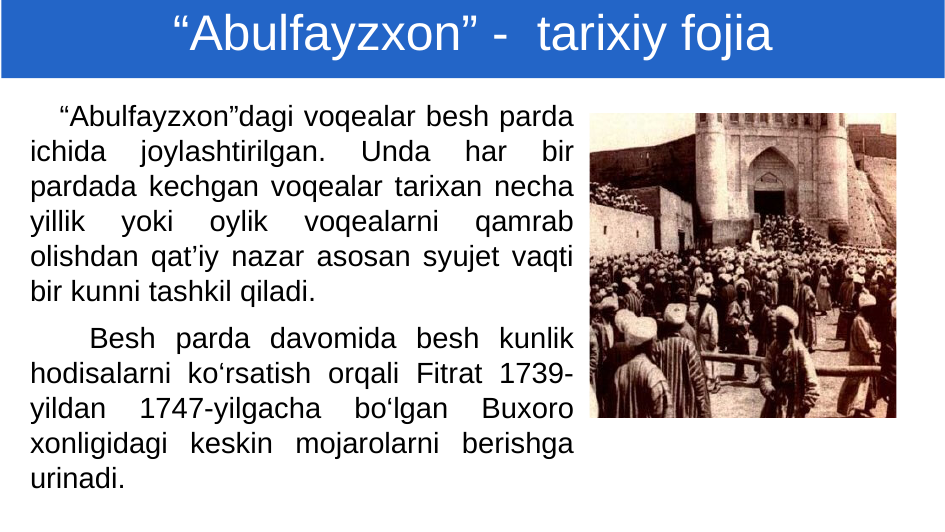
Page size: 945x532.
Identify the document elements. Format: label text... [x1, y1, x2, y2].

text_box “Abulfayzxon” - tarixiy fojia [1, 0, 945, 79]
text_box “Abulfayzxon”dagi voqealar besh parda ichida joylashtirilgan. Unda har bir pardada kechgan voqealar tarixan necha yillik yoki oylik voqealarni qamrab olishdan qat’iy nazar asosan syujet vaqti bir kunni tashkil qiladi. Besh parda davomida besh kunlik hodisalarni ko‘rsatish orqali Fitrat 1739-yildan 1747-yilgacha bo‘lgan Buxoro xonligidagi keskin mojarolarni berishga urinadi. [15, 89, 590, 502]
picture [589, 113, 897, 419]
